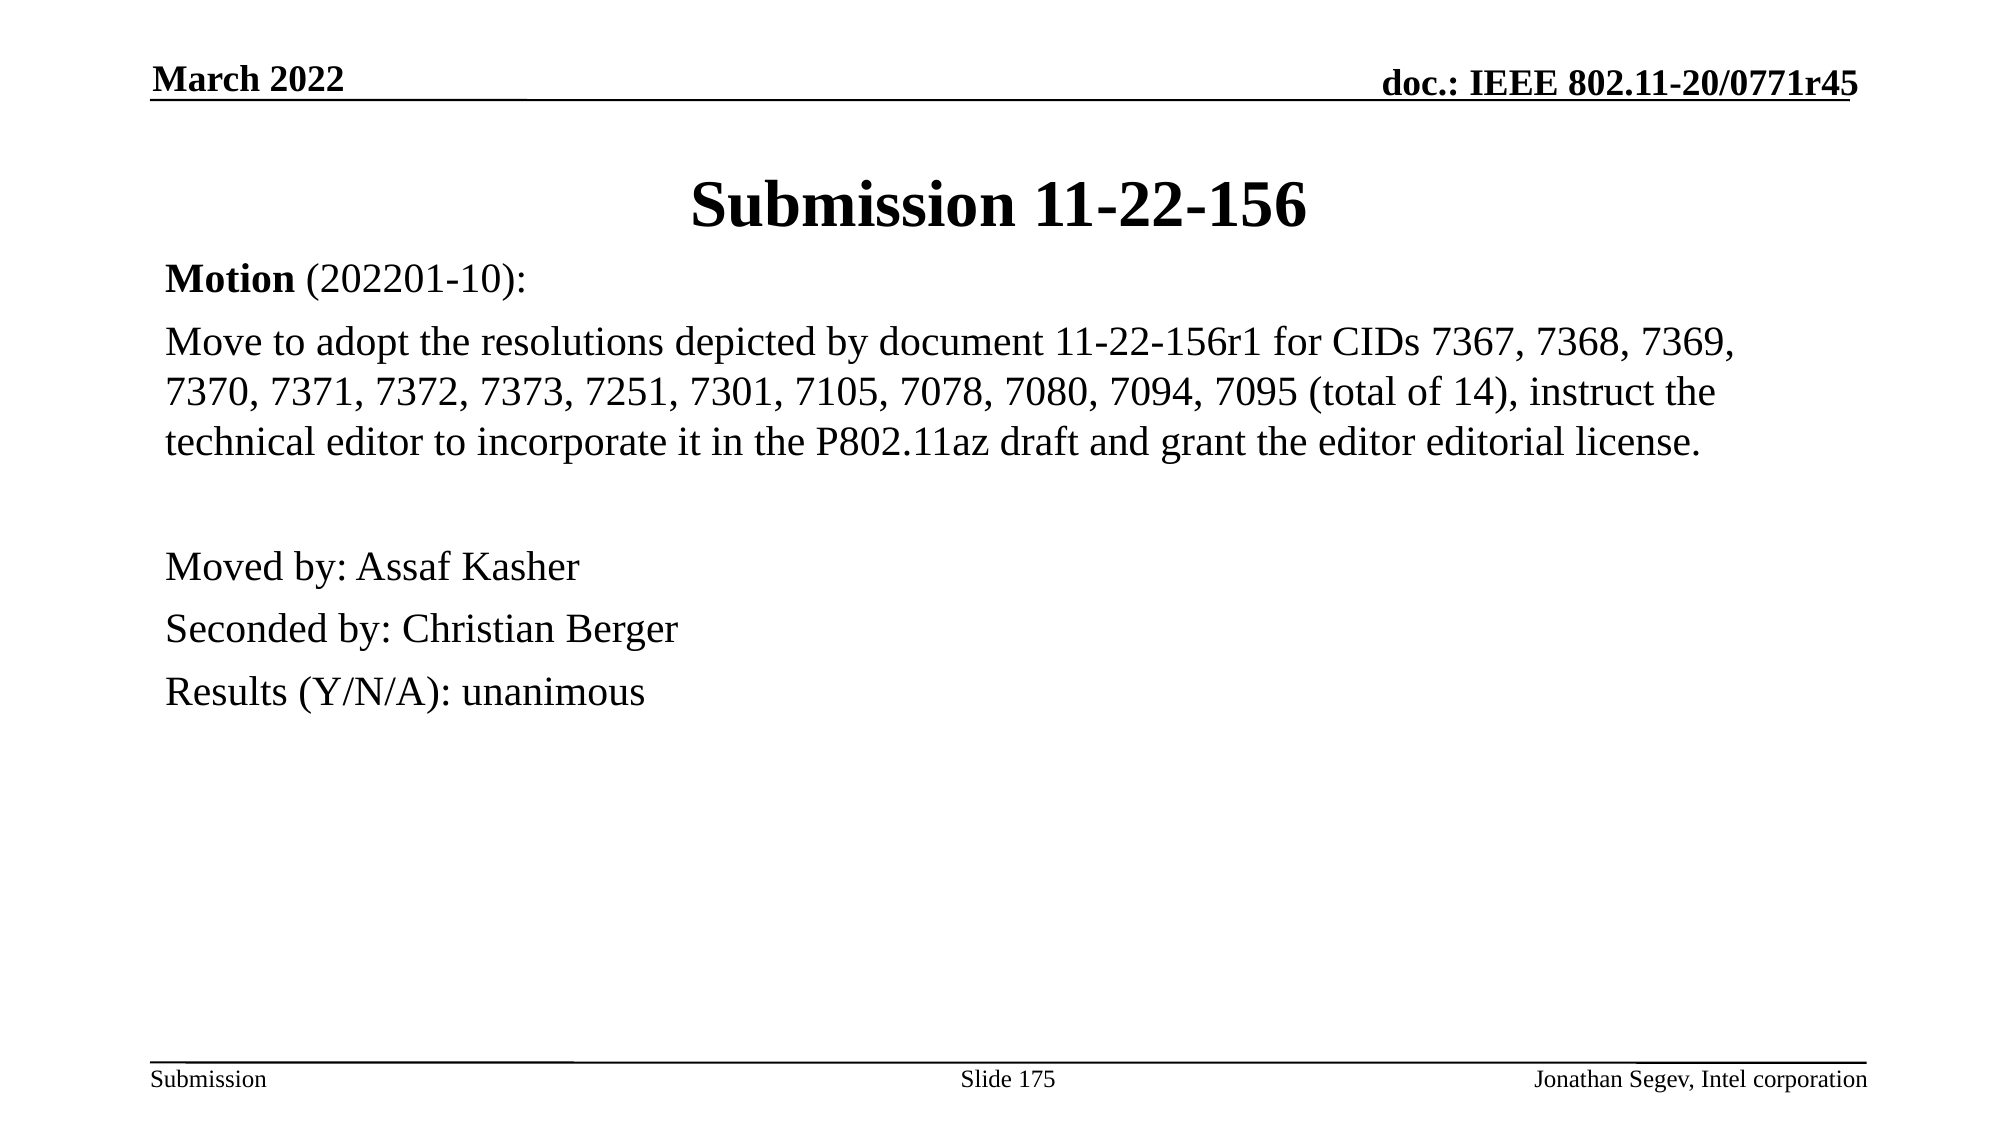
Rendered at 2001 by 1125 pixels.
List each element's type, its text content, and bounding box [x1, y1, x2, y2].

slide_number Slide 175 [950, 1061, 1067, 1123]
title Submission 11-22-156 [149, 112, 1850, 243]
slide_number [152, 54, 563, 100]
list Motion (202201-10): Move to adopt the resolutions depicted by document 11-22-156r1 for CIDs 7367, 7368, 7369, 7370, 7371, 7372, 7373, 7251, 7301, 7105, 7078, 7080, 7094, 7095 (total of 14), instruct the technical editor to incorporate it in the P802.11az draft and grant the editor editorial license. Moved by: Assaf Kasher Seconded by: Christian Berger Results (Y/N/A): unanimous [149, 243, 1850, 1000]
footer Jonathan Segev, Intel corporation [1171, 1061, 1869, 1093]
